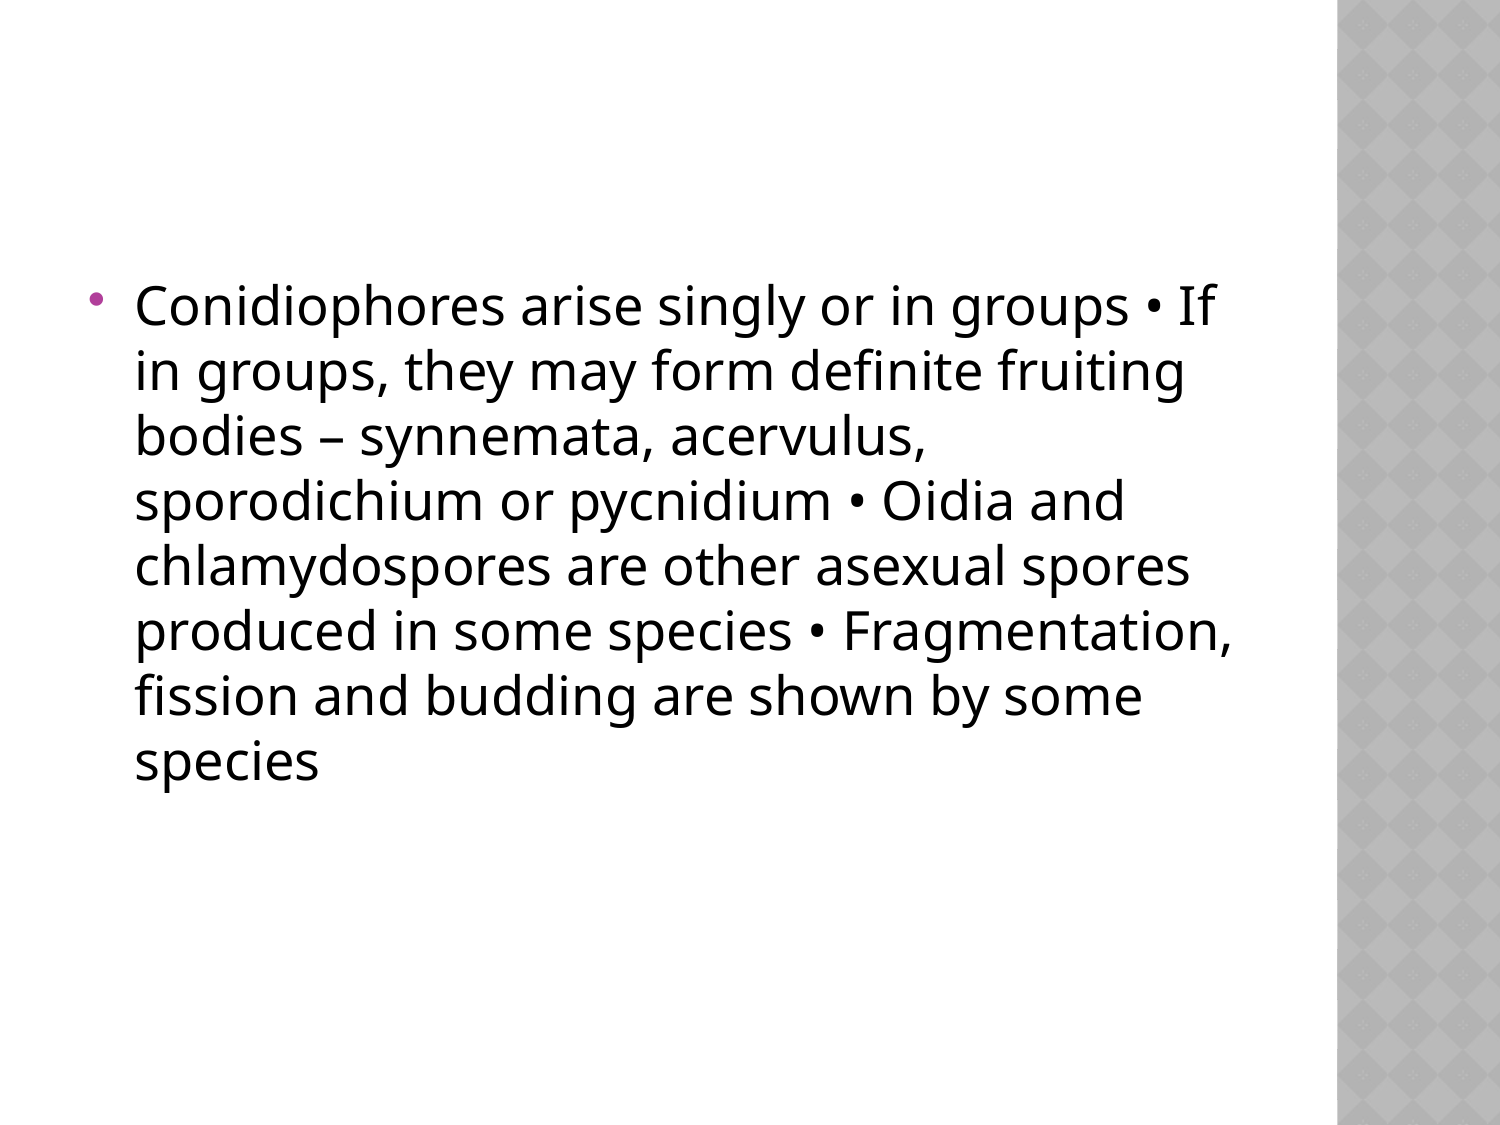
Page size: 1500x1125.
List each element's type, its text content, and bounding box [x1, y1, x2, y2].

list Conidiophores arise singly or in groups • If in groups, they may form definite fruiting bodies – synnemata, acervulus, sporodichium or pycnidium • Oidia and chlamydospores are other asexual spores produced in some species • Fragmentation, fission and budding are shown by some species [75, 264, 1263, 1059]
